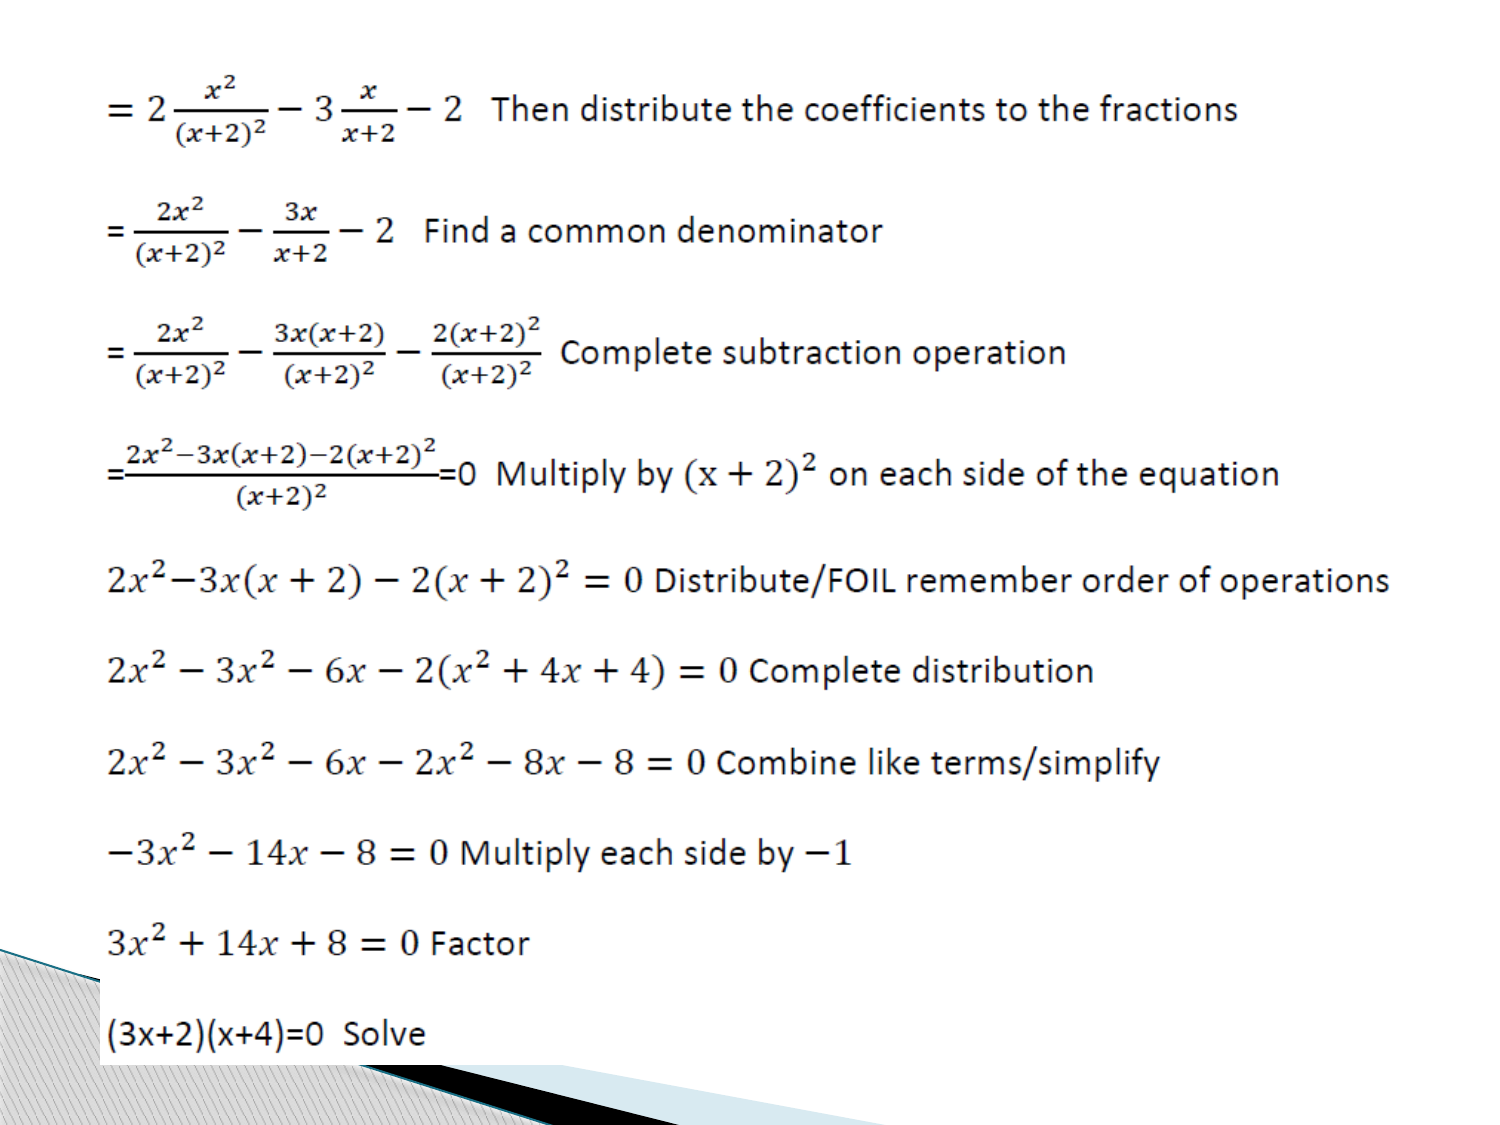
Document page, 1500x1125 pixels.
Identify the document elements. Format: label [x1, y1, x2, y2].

picture [100, 62, 1398, 1065]
